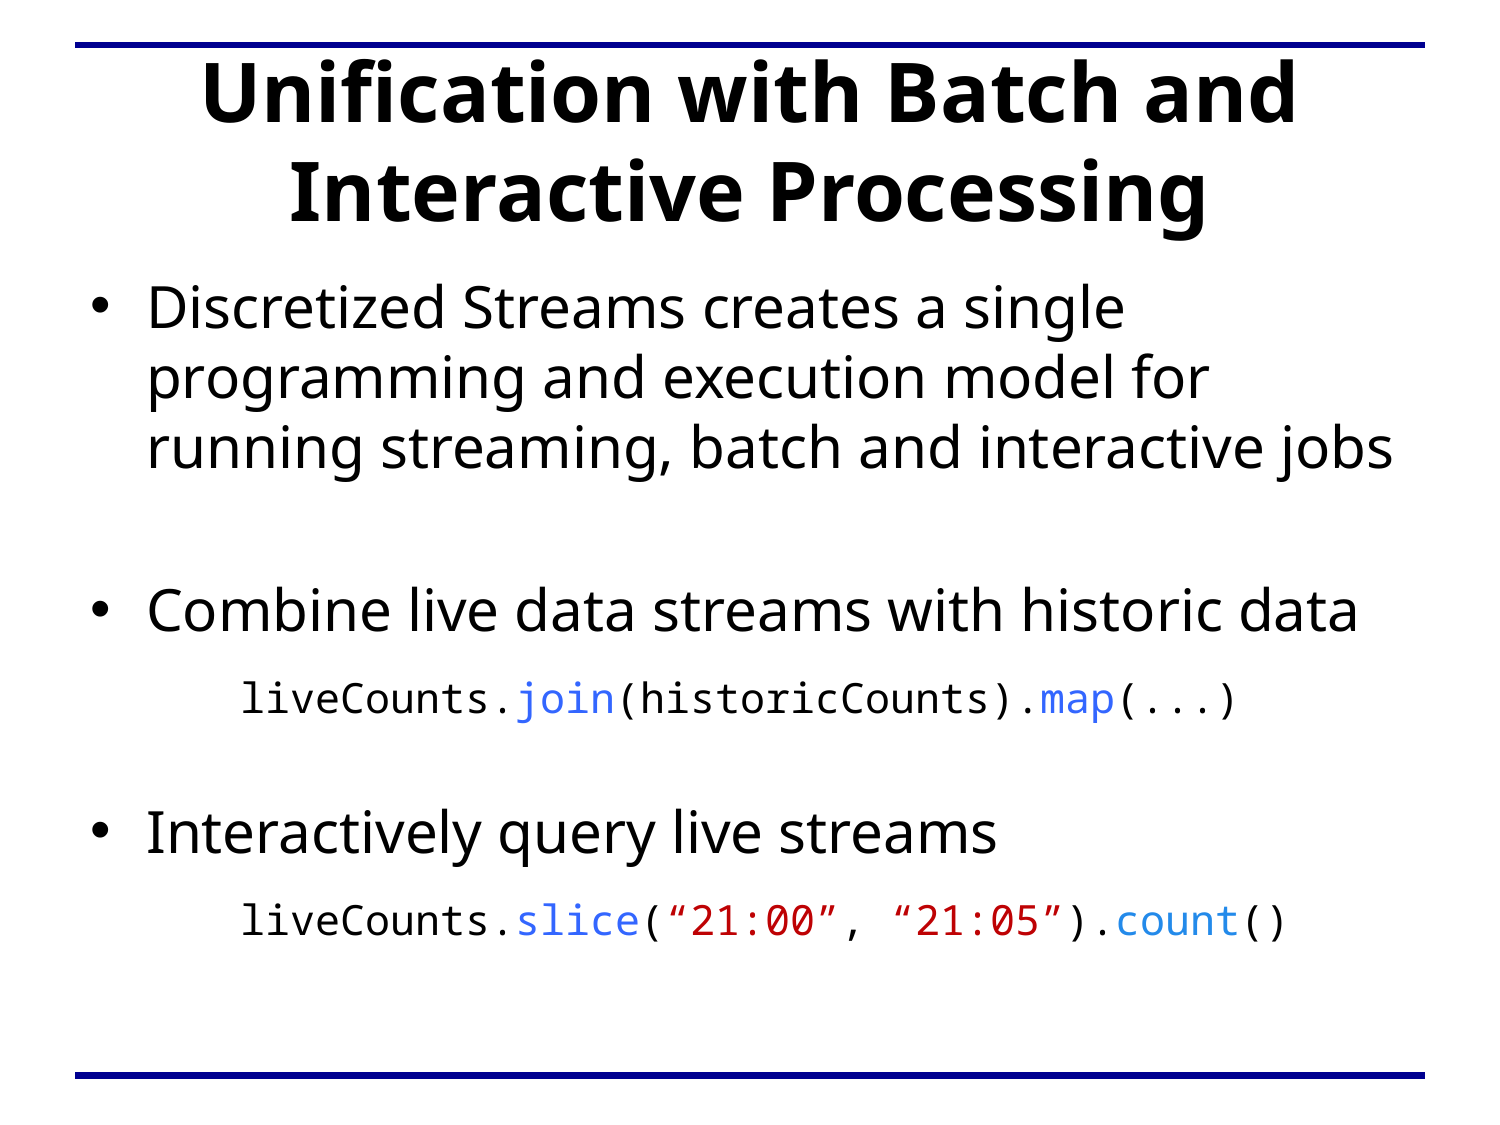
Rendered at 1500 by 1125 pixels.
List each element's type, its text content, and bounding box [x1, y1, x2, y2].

title Unification with Batch and Interactive Processing [75, 45, 1425, 233]
list Discretized Streams creates a single programming and execution model for running streaming, batch and interactive jobs Combine live data streams with historic data liveCounts.join(historicCounts).map(...) Interactively query live streams liveCounts.slice(“21:00”, “21:05”).count() [75, 262, 1425, 1005]
